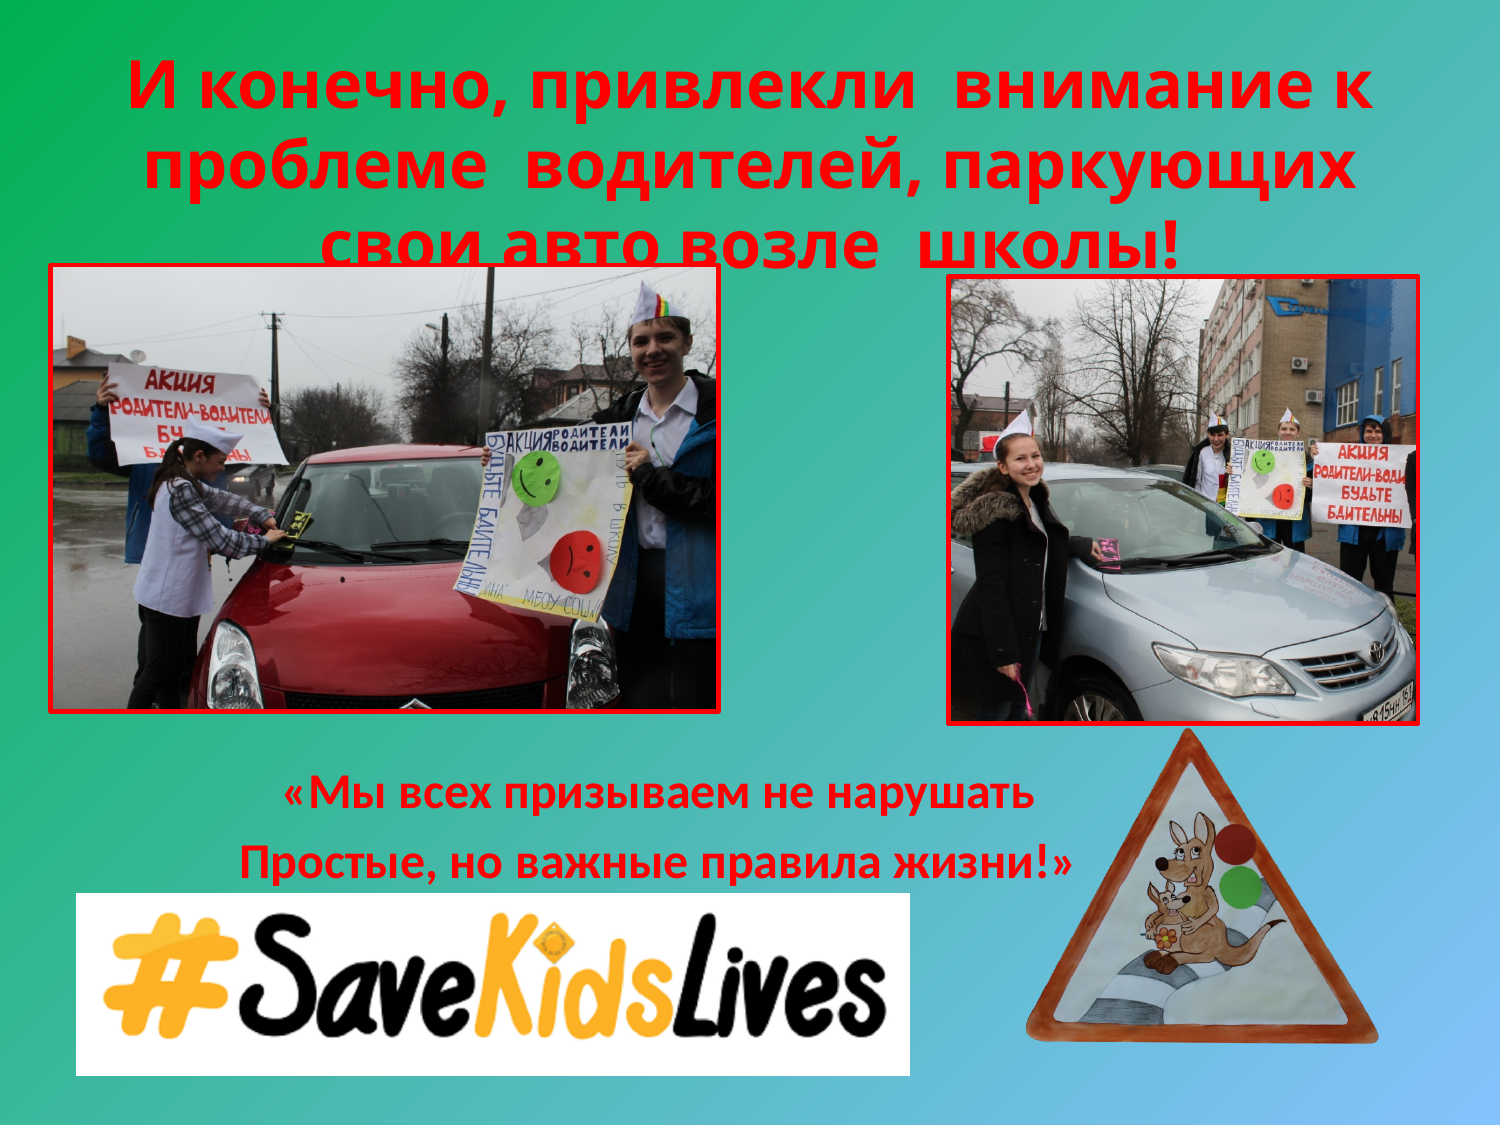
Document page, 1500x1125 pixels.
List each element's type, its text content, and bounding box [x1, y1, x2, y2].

picture [1021, 727, 1379, 1044]
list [950, 278, 1417, 722]
list «Мы всех призываем не нарушать Простые, но важные правила жизни!» [194, 751, 1016, 965]
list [52, 266, 717, 710]
picture [76, 892, 911, 1077]
title И конечно, привлекли внимание к проблеме водителей, паркующих свои авто возле школы! [75, 45, 1425, 279]
